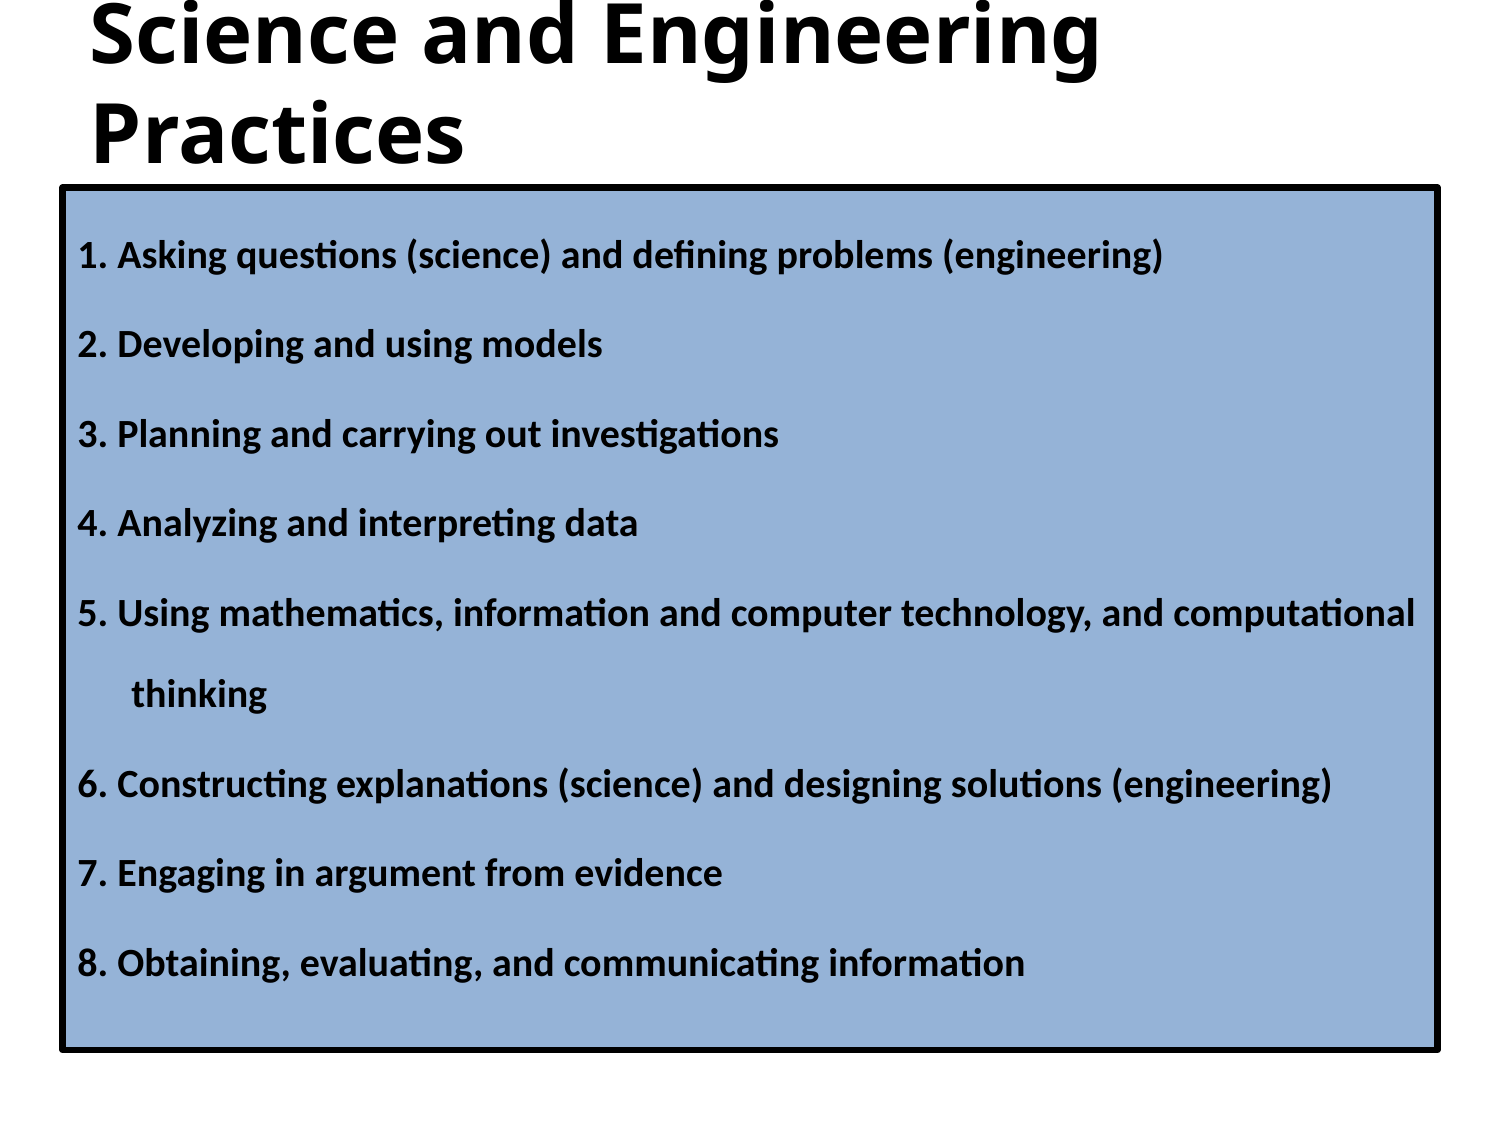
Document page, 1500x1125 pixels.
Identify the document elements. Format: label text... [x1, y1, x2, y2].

list 1. Asking questions (science) and defining problems (engineering) 2. Developing and using models 3. Planning and carrying out investigations 4. Analyzing and interpreting data 5. Using mathematics, information and computer technology, and computational thinking 6. Constructing explanations (science) and designing solutions (engineering) 7. Engaging in argument from evidence 8. Obtaining, evaluating, and communicating information [62, 187, 1438, 1050]
text_box Science and Engineering Practices [74, 0, 1425, 188]
text_box [212, 188, 1213, 331]
